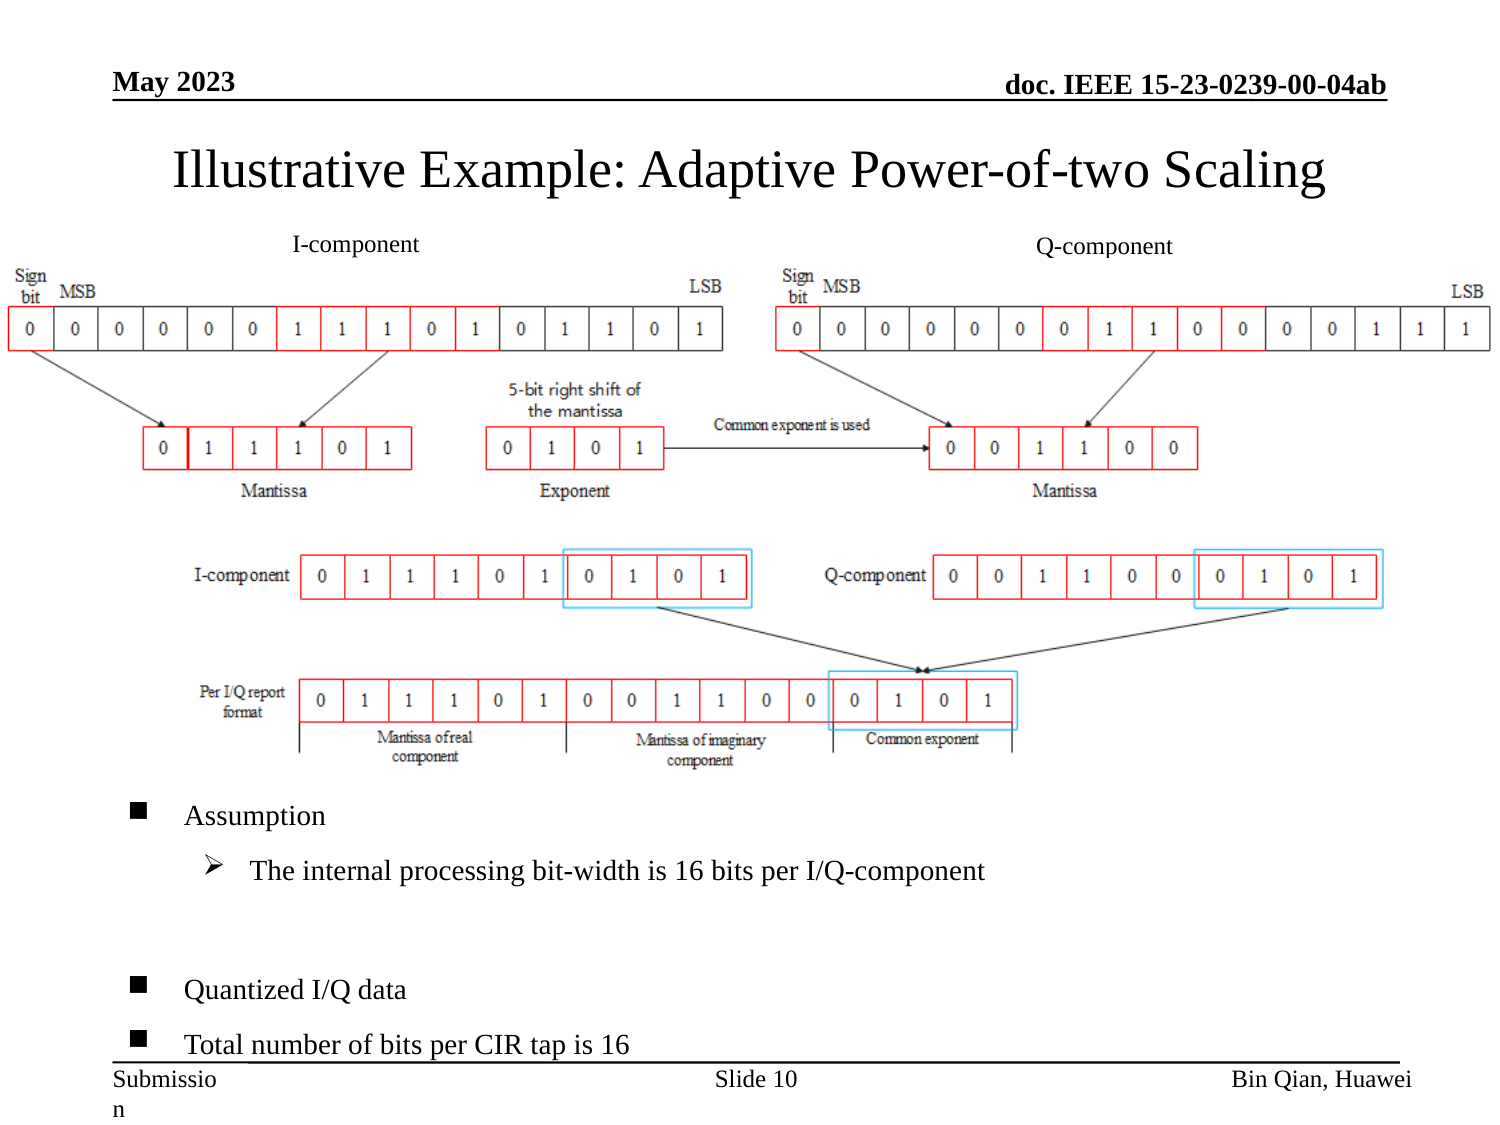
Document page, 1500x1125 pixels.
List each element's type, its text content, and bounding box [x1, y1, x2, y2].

slide_number Slide 10 [712, 1062, 800, 1093]
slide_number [112, 62, 375, 78]
title Illustrative Example: Adaptive Power-of-two Scaling [112, 78, 1388, 254]
footer Bin Qian, Huawei [900, 1062, 1413, 1093]
text_box I-component [277, 219, 548, 256]
text_box Q-component [1021, 221, 1292, 256]
picture [0, 258, 1500, 788]
